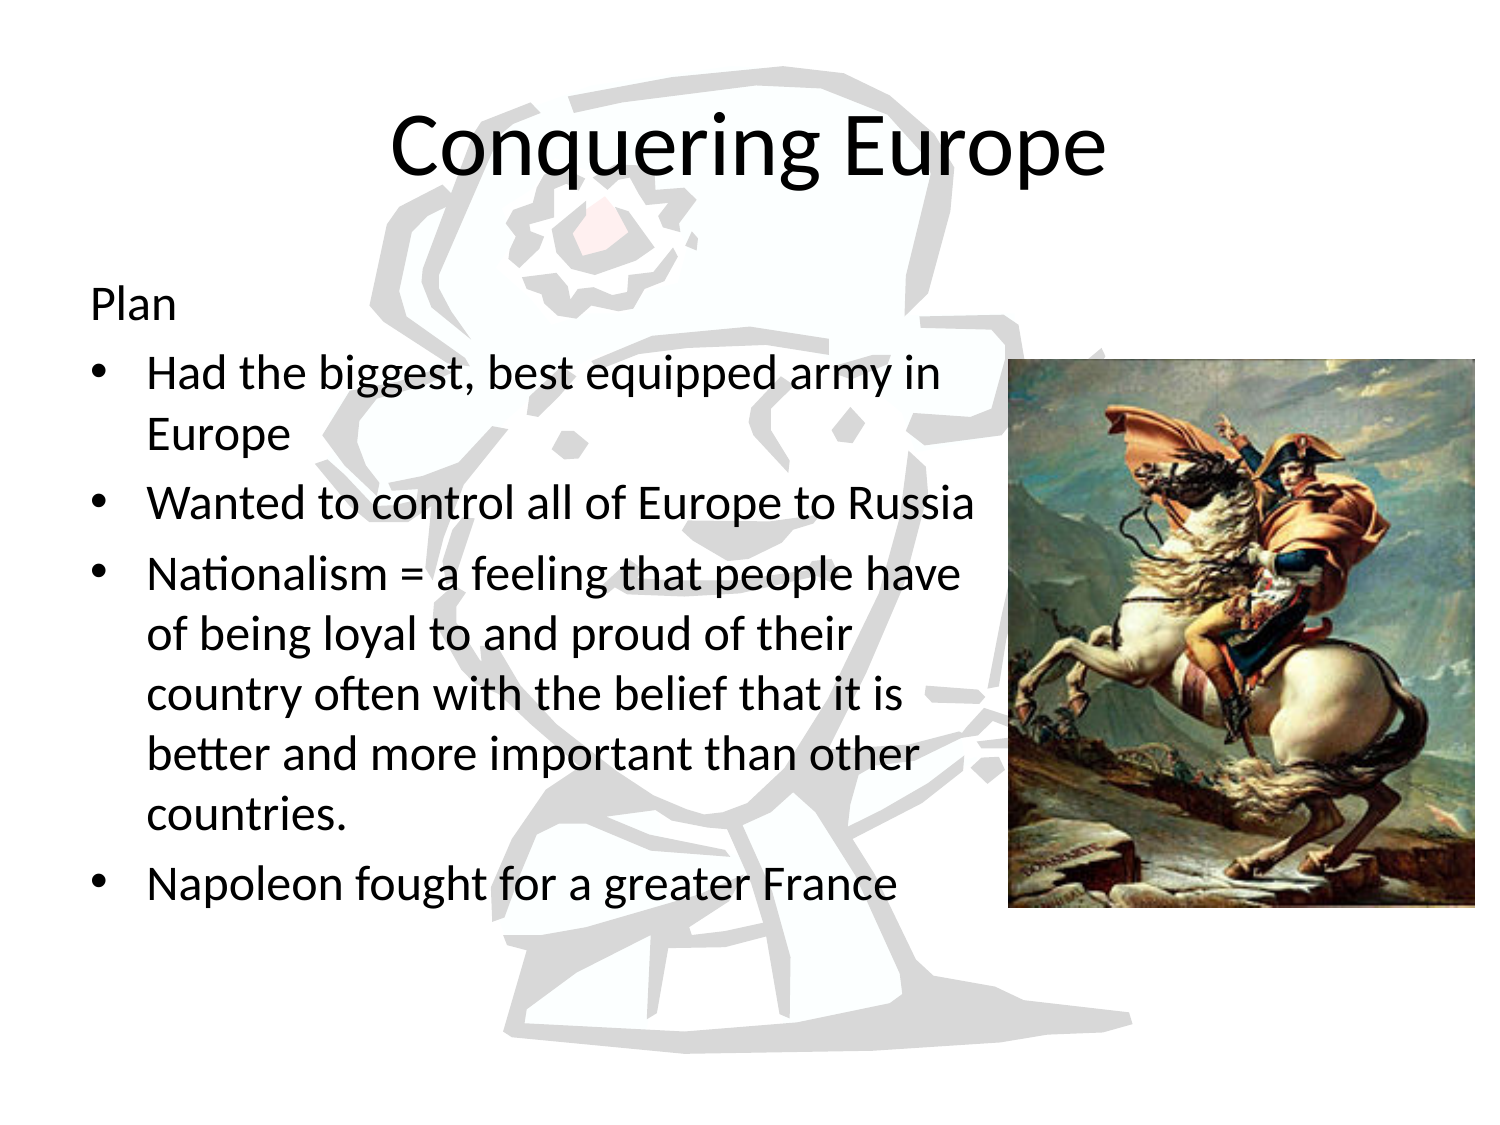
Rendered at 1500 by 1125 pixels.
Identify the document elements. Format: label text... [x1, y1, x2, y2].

picture [237, 58, 1259, 1063]
title Conquering Europe [75, 45, 1425, 233]
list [1007, 359, 1476, 908]
list Plan Had the biggest, best equipped army in Europe Wanted to control all of Europe to Russia Nationalism = a feeling that people have of being loyal to and proud of their country often with the belief that it is better and more important than other countries. Napoleon fought for a greater France [75, 262, 1009, 1125]
